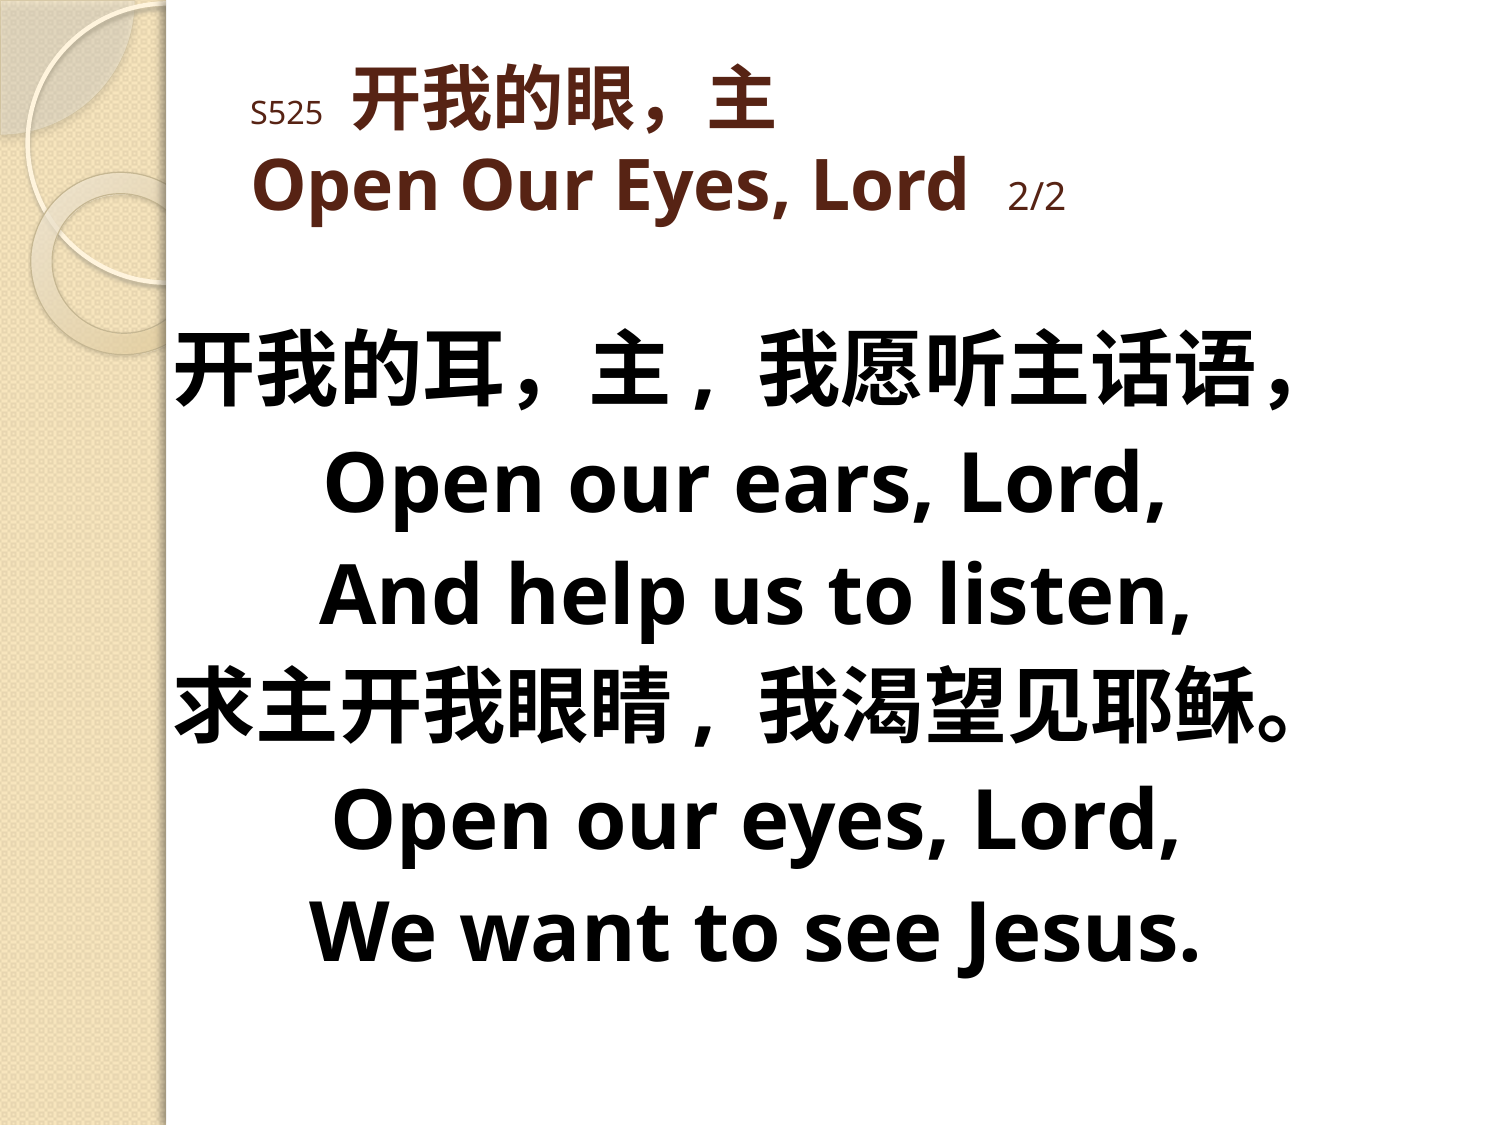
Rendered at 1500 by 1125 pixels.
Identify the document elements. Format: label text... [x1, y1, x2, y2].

list 开我的耳，主, 我愿听主话语， Open our ears, Lord, And help us to listen, 求主开我眼睛, 我渴望见耶稣。 Open our eyes, Lord, We want to see Jesus. [75, 308, 1425, 1052]
title S525 开我的眼，主 Open Our Eyes, Lord 2/2 [235, 45, 1466, 233]
